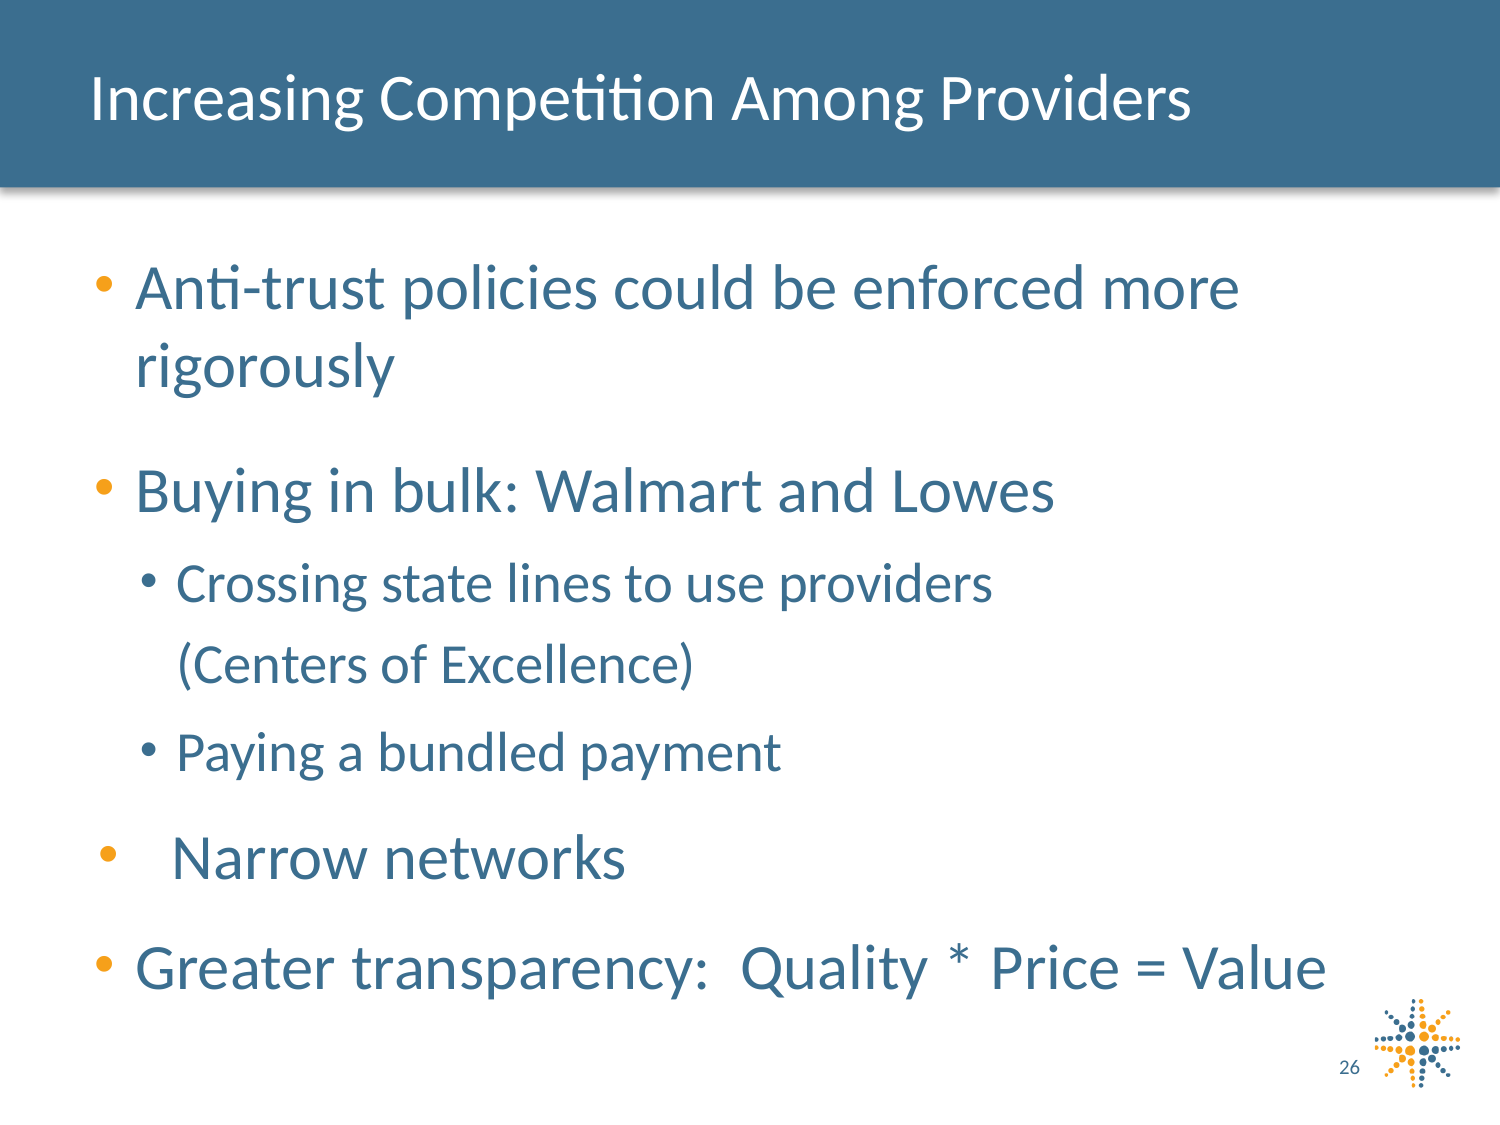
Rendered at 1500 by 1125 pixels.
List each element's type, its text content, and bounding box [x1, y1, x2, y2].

title Increasing Competition Among Providers [75, 0, 1425, 188]
slide_number 26 [1314, 1026, 1375, 1087]
list Anti-trust policies could be enforced more rigorously Buying in bulk: Walmart and Lowes Crossing state lines to use providers (Centers of Excellence) Paying a bundled payment Narrow networks Greater transparency: Quality * Price = Value [62, 237, 1413, 1013]
